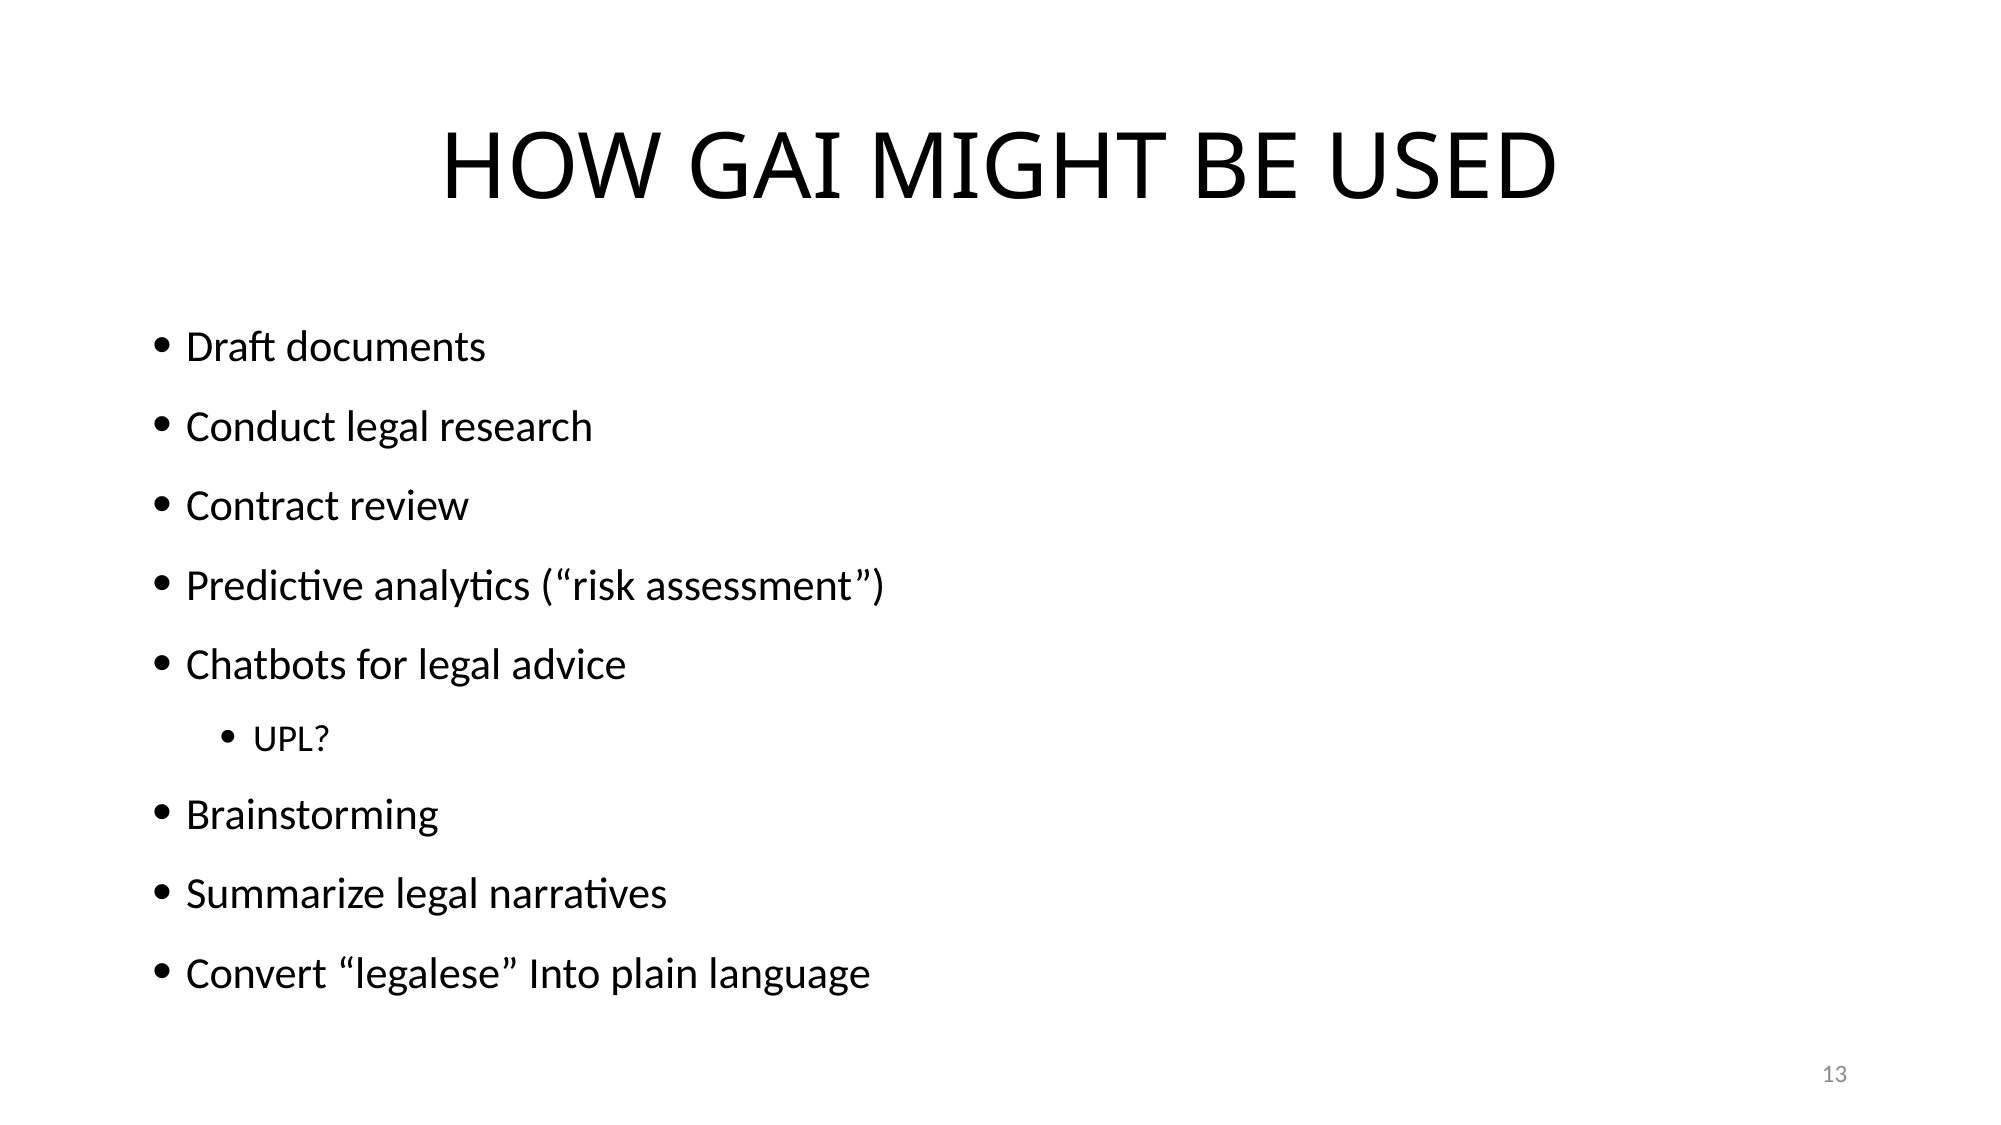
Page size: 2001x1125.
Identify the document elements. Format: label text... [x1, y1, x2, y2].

list Draft documents Conduct legal research Contract review Predictive analytics (“risk assessment”) Chatbots for legal advice UPL? Brainstorming Summarize legal narratives Convert “legalese” Into plain language [137, 299, 1863, 1014]
title HOW GAI MIGHT BE USED [137, 59, 1863, 278]
slide_number 13 [1412, 1042, 1863, 1103]
